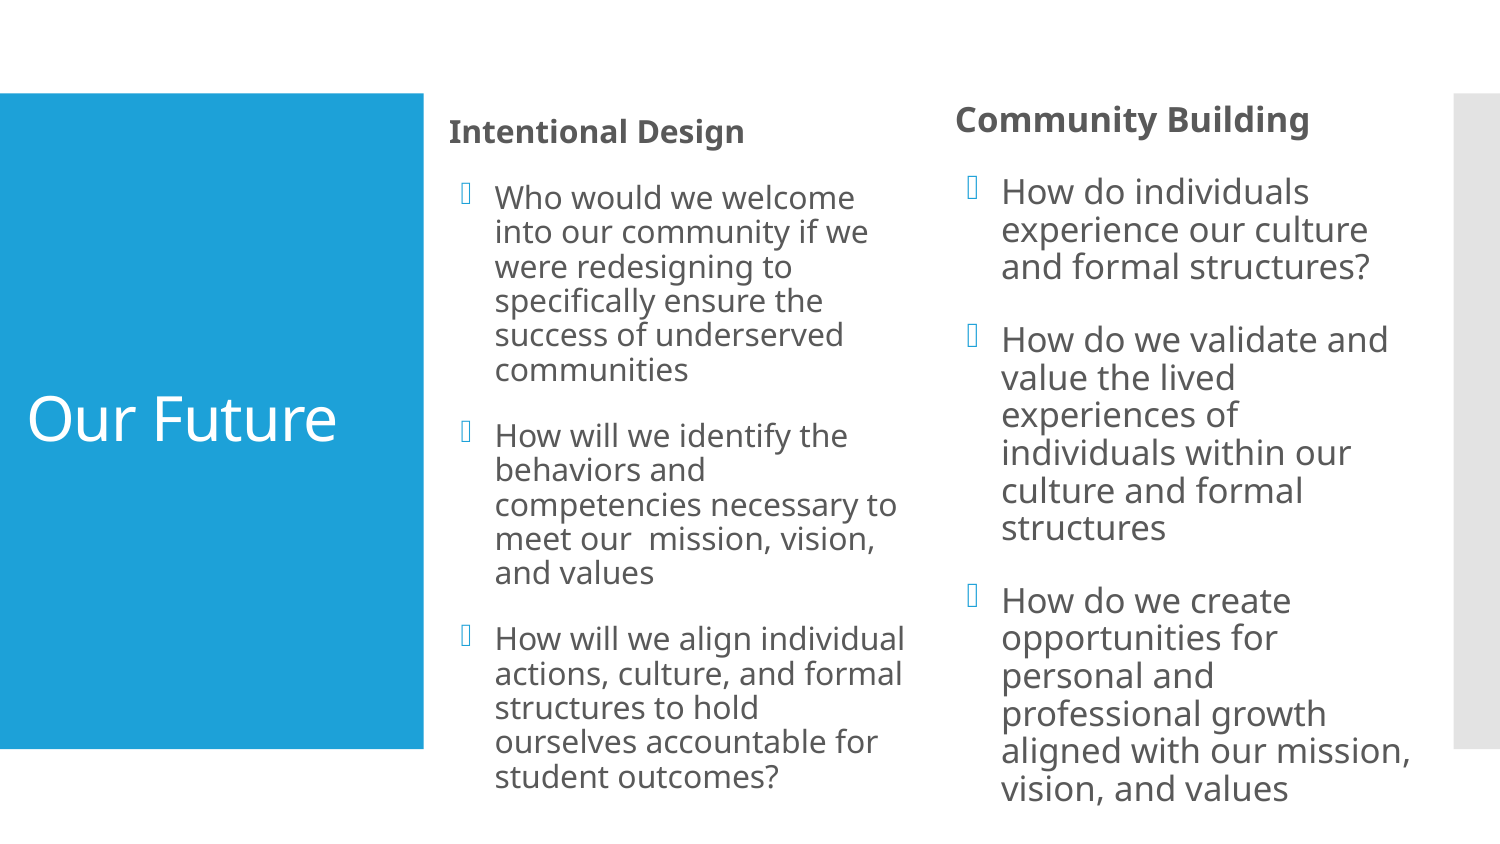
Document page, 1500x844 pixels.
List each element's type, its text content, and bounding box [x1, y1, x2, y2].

text_box Community Building How do individuals experience our culture and formal structures? How do we validate and value the lived experiences of individuals within our culture and formal structures How do we create opportunities for personal and professional growth aligned with our mission, vision, and values [943, 94, 1433, 817]
list Intentional Design Who would we welcome into our community if we were redesigning to specifically ensure the success of underserved communities How will we identify the behaviors and competencies necessary to meet our mission, vision, and values How will we align individual actions, culture, and formal structures to hold ourselves accountable for student outcomes? [434, 94, 923, 817]
title Our Future [11, 138, 413, 705]
